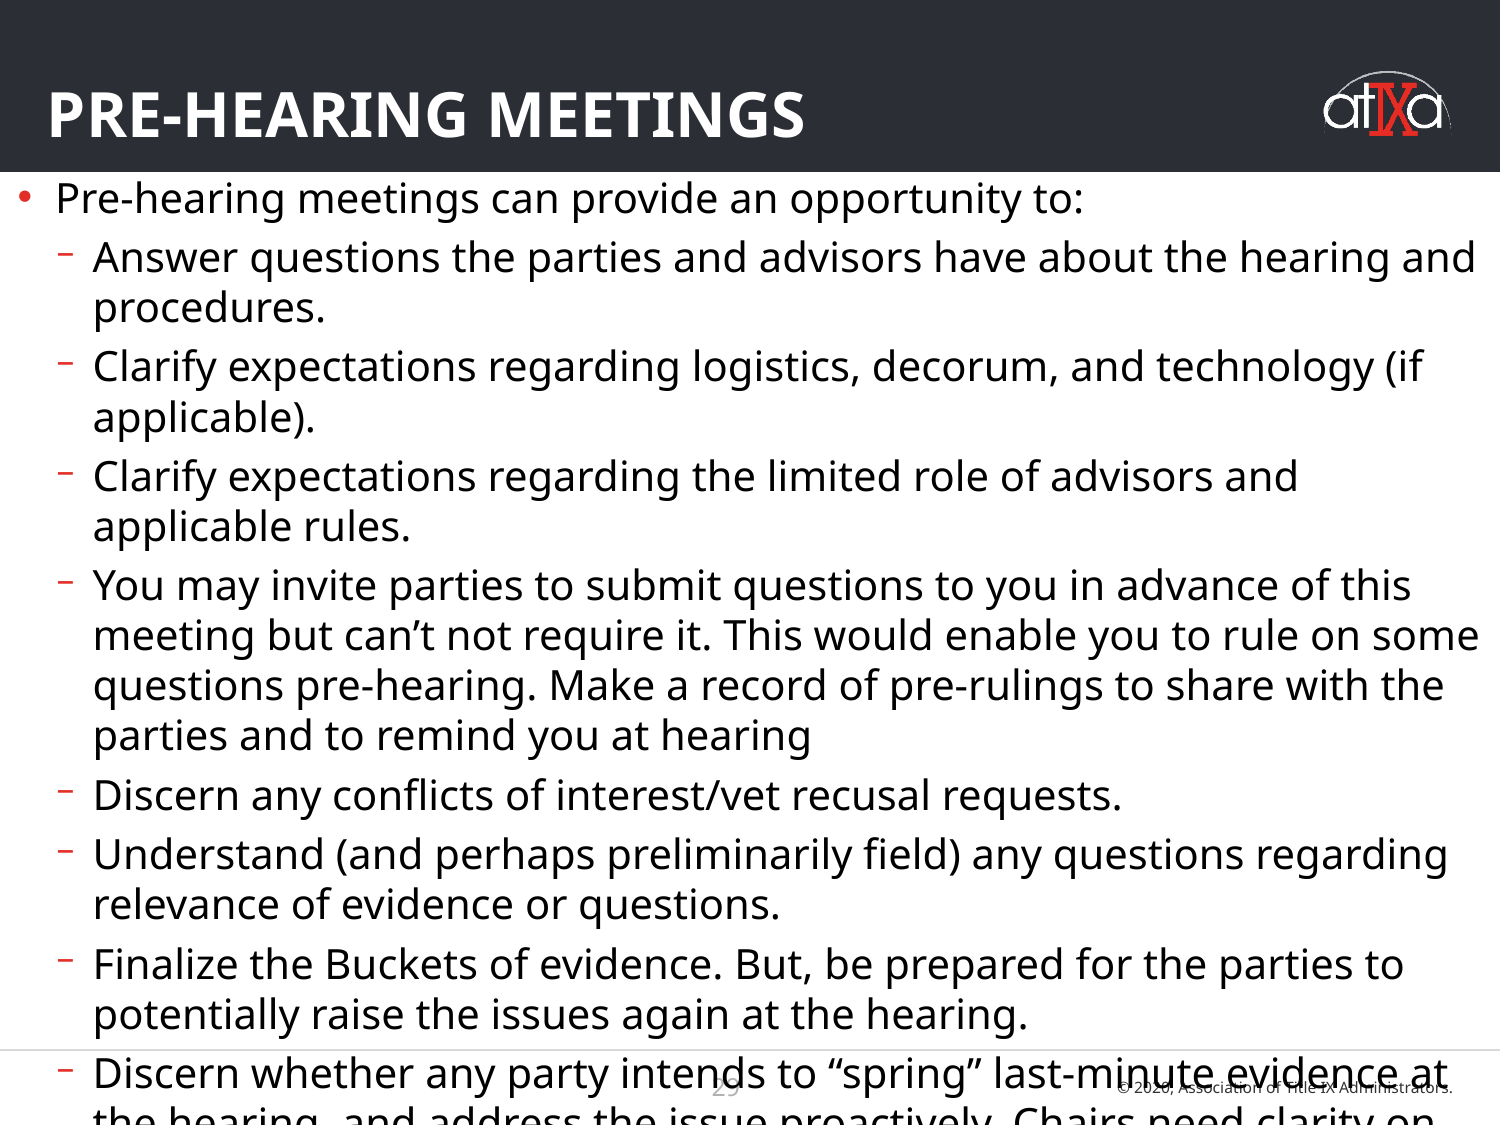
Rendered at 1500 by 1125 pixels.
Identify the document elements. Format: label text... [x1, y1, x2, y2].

list Pre-hearing meetings can provide an opportunity to: Answer questions the parties and advisors have about the hearing and procedures. Clarify expectations regarding logistics, decorum, and technology (if applicable). Clarify expectations regarding the limited role of advisors and applicable rules. You may invite parties to submit questions to you in advance of this meeting but can’t not require it. This would enable you to rule on some questions pre-hearing. Make a record of pre-rulings to share with the parties and to remind you at hearing Discern any conflicts of interest/vet recusal requests. Understand (and perhaps preliminarily field) any questions regarding relevance of evidence or questions. Finalize the Buckets of evidence. But, be prepared for the parties to potentially raise the issues again at the hearing. Discern whether any party intends to “spring” last-minute evidence at the hearing, and address the issue proactively. Chairs need clarity on how policy addresses this issue. [17, 171, 1500, 1027]
title pre-hearing meetings [46, 37, 1305, 150]
slide_number 29 [417, 1058, 756, 1119]
picture [1320, 68, 1454, 138]
